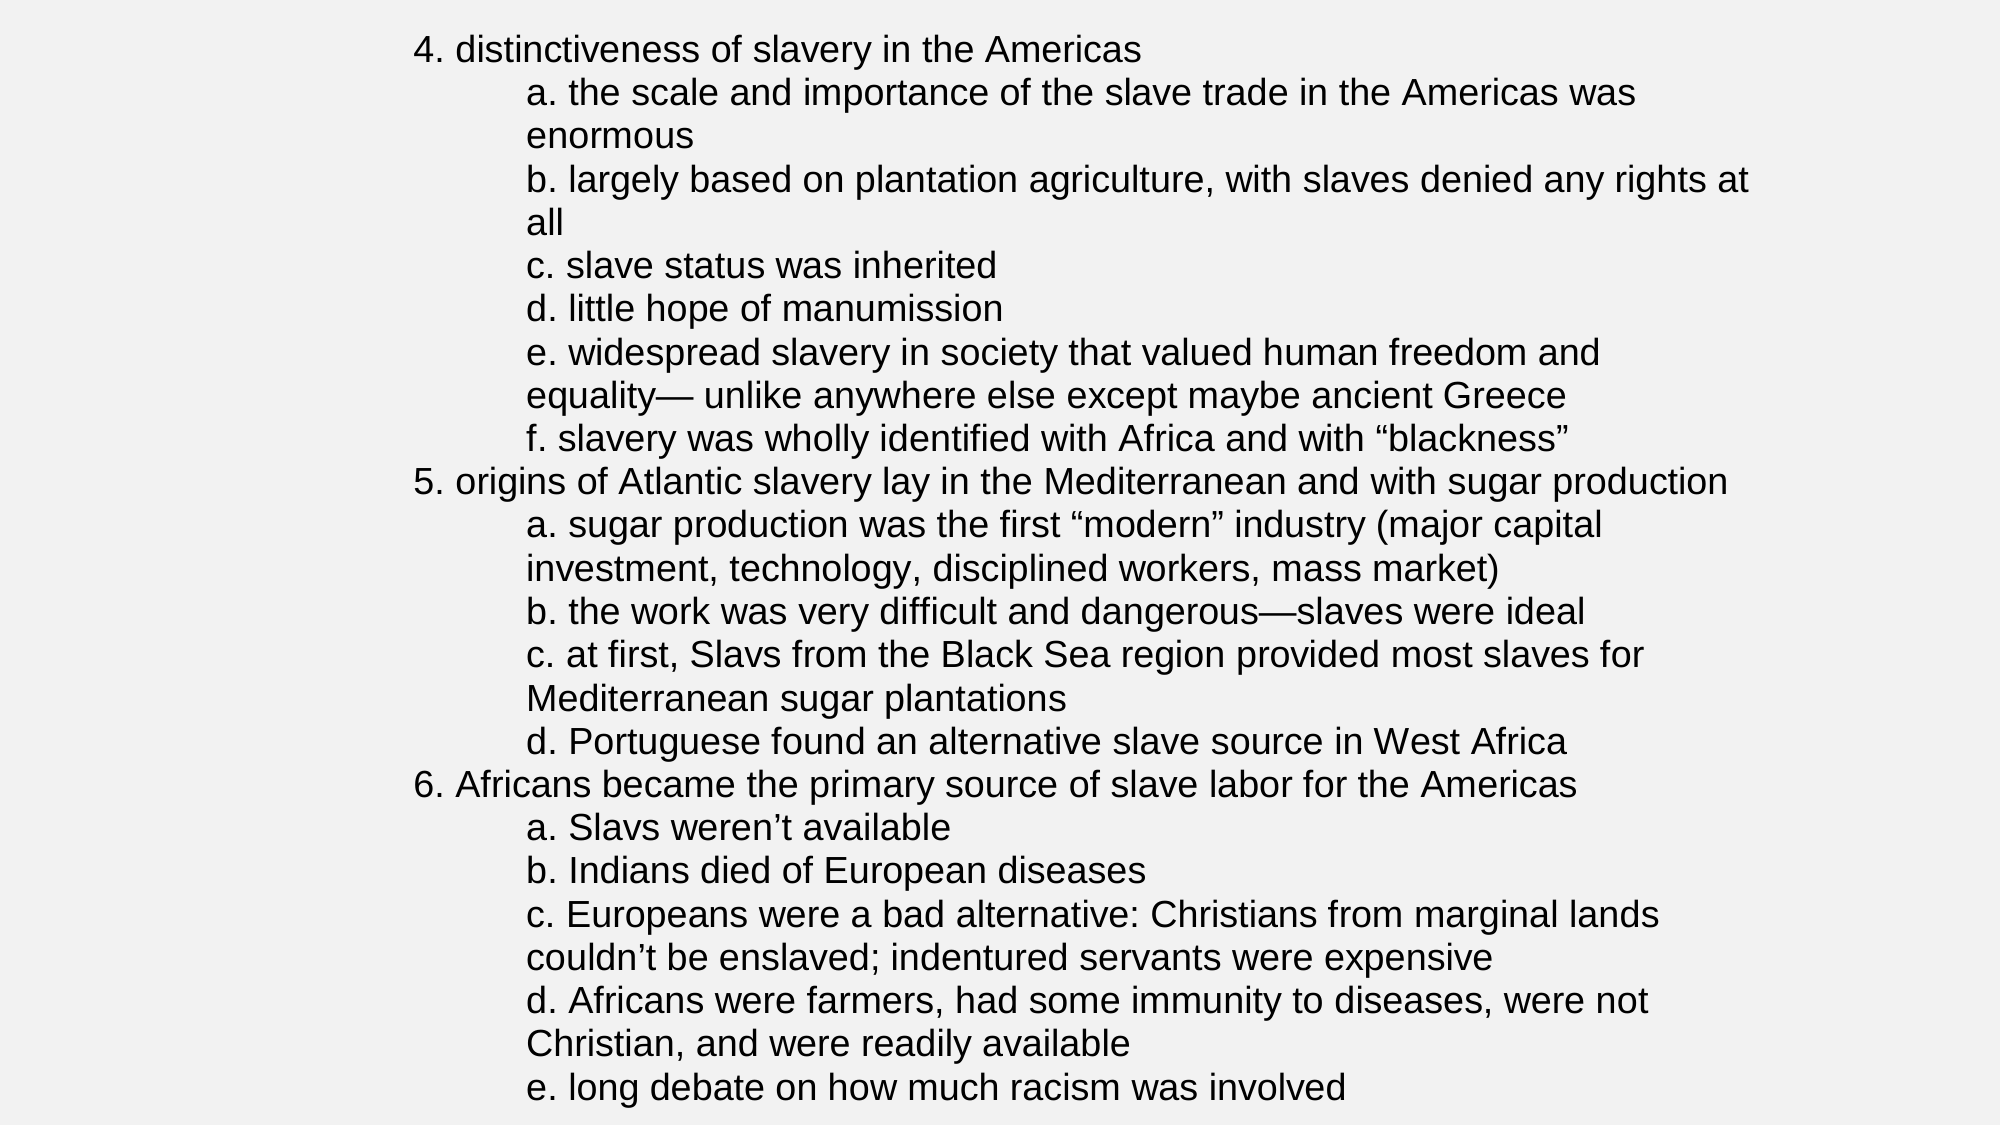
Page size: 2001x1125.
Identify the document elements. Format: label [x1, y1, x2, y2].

picture [300, 27, 1995, 1110]
